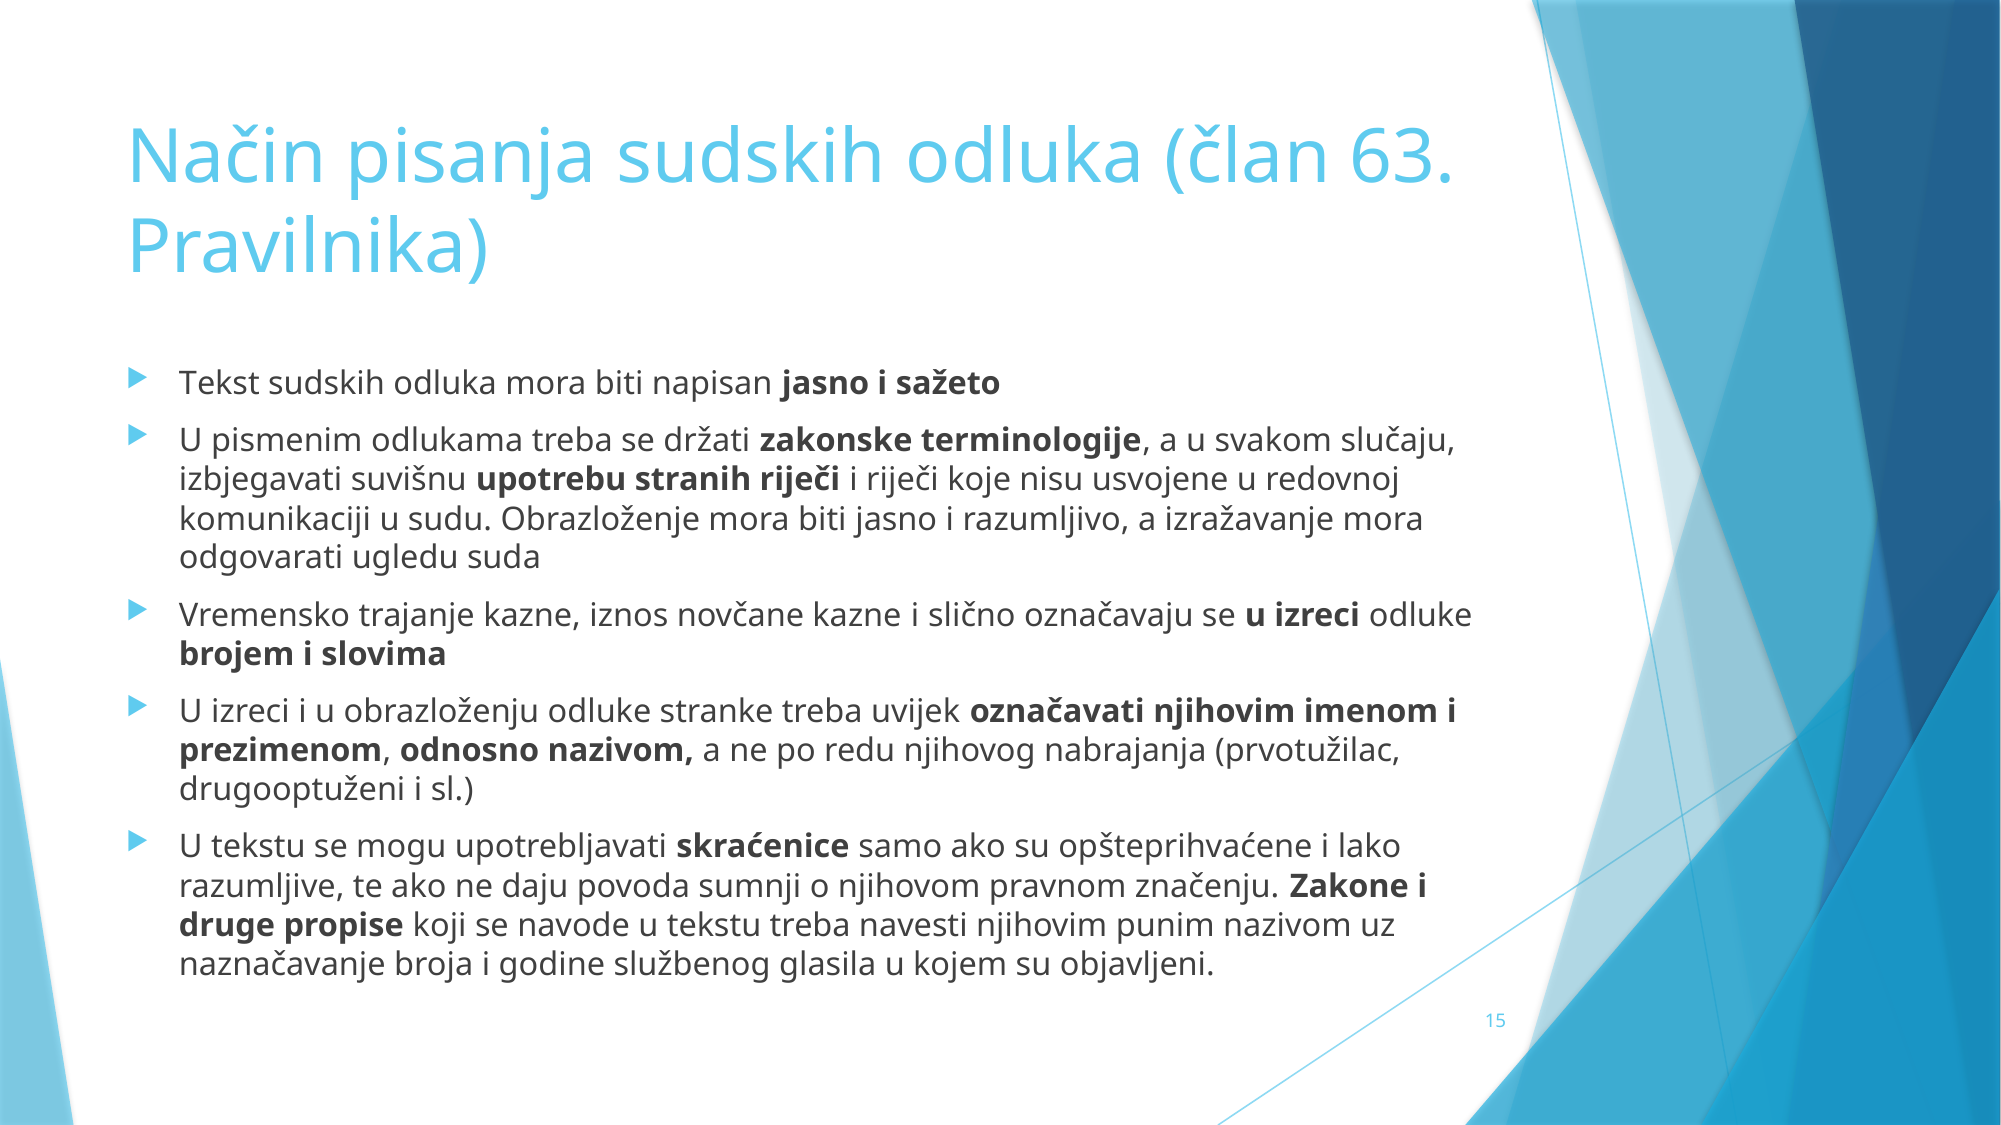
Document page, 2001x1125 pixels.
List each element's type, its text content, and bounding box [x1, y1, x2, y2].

slide_number 15 [1409, 991, 1522, 1051]
title Način pisanja sudskih odluka (član 63. Pravilnika) [111, 99, 1522, 317]
list Tekst sudskih odluka mora biti napisan jasno i sažeto U pismenim odlukama treba se držati zakonske terminologije, a u svakom slučaju, izbjegavati suvišnu upotrebu stranih riječi i riječi koje nisu usvojene u redovnoj komunikaciji u sudu. Obrazloženje mora biti jasno i razumljivo, a izražavanje mora odgovarati ugledu suda Vremensko trajanje kazne, iznos novčane kazne i slično označavaju se u izreci odluke brojem i slovima U izreci i u obrazloženju odluke stranke treba uvijek označavati njihovim imenom i prezimenom, odnosno nazivom, a ne po redu njihovog nabrajanja (prvotužilac, drugooptuženi i sl.) U tekstu se mogu upotrebljavati skraćenice samo ako su opšteprihvaćene i lako razumljive, te ako ne daju povoda sumnji o njihovom pravnom značenju. Zakone i druge propise koji se navode u tekstu treba navesti njihovim punim nazivom uz naznačavanje broja i godine službenog glasila u kojem su objavljeni. [111, 354, 1522, 992]
